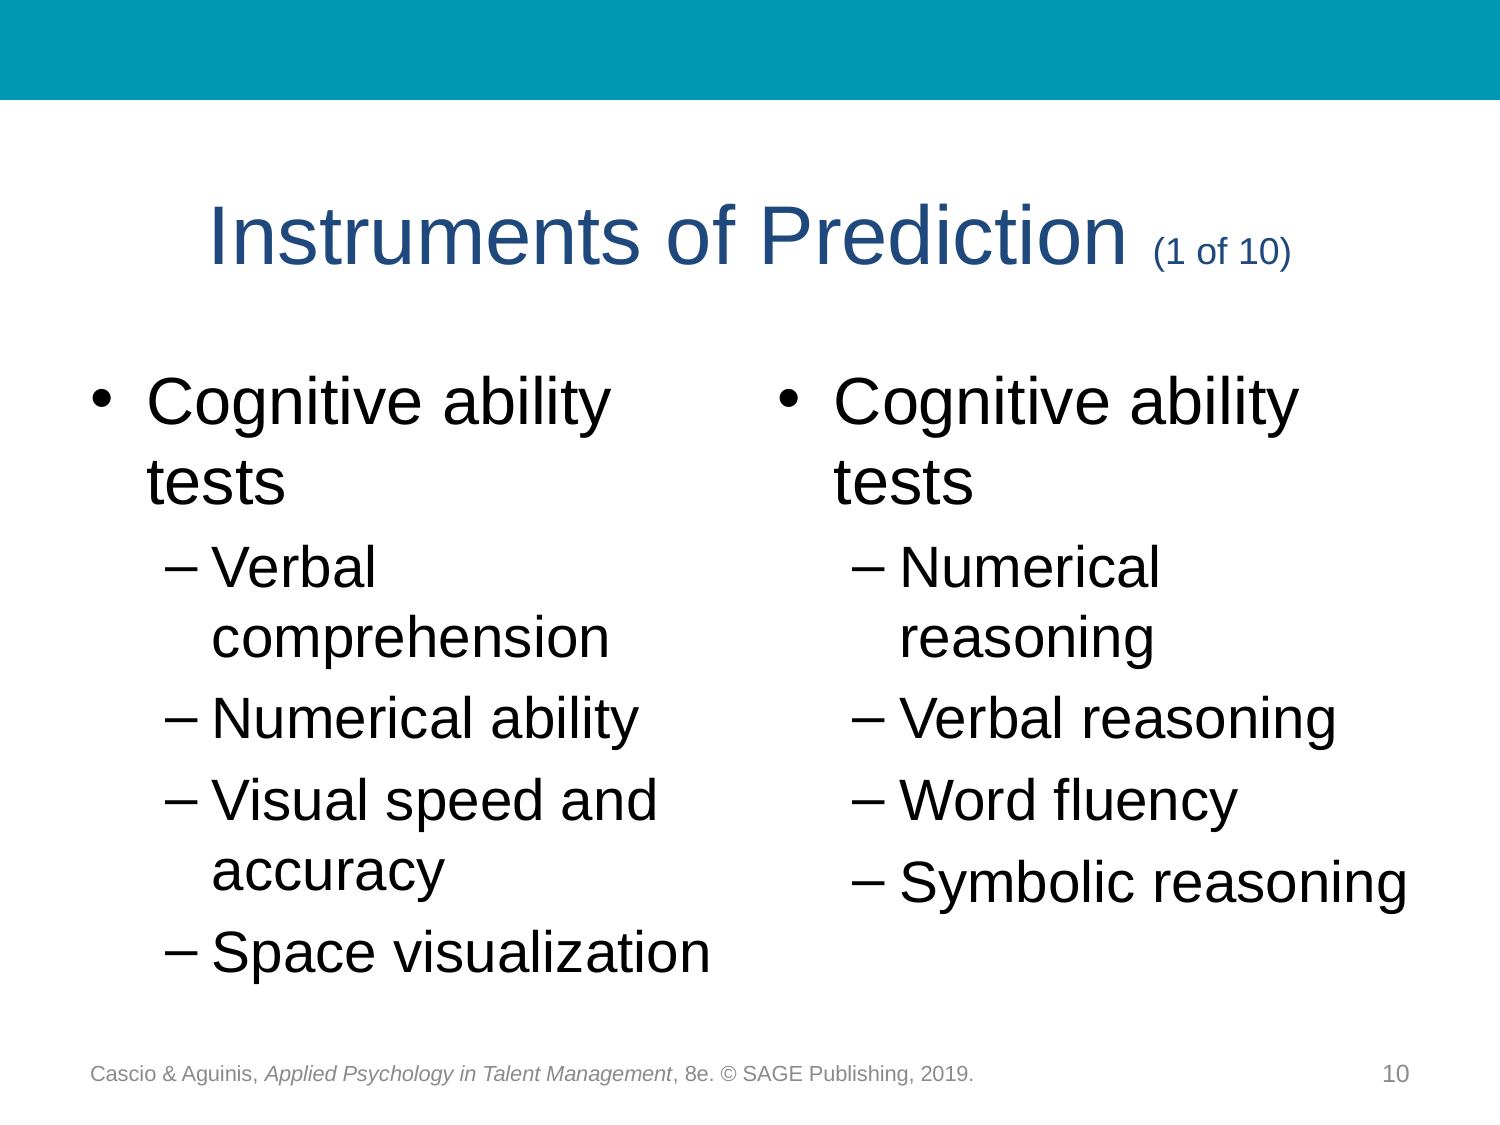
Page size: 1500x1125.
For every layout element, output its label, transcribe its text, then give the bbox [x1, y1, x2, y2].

footer Cascio & Aguinis, Applied Psychology in Talent Management, 8e. © SAGE Publishing, 2019. [75, 1042, 1313, 1103]
list Cognitive ability tests Numerical reasoning Verbal reasoning Word fluency Symbolic reasoning [762, 350, 1425, 1005]
title Instruments of Prediction (1 of 10) [75, 137, 1425, 325]
list Cognitive ability tests Verbal comprehension Numerical ability Visual speed and accuracy Space visualization [75, 350, 738, 1005]
slide_number 10 [1350, 1042, 1425, 1103]
